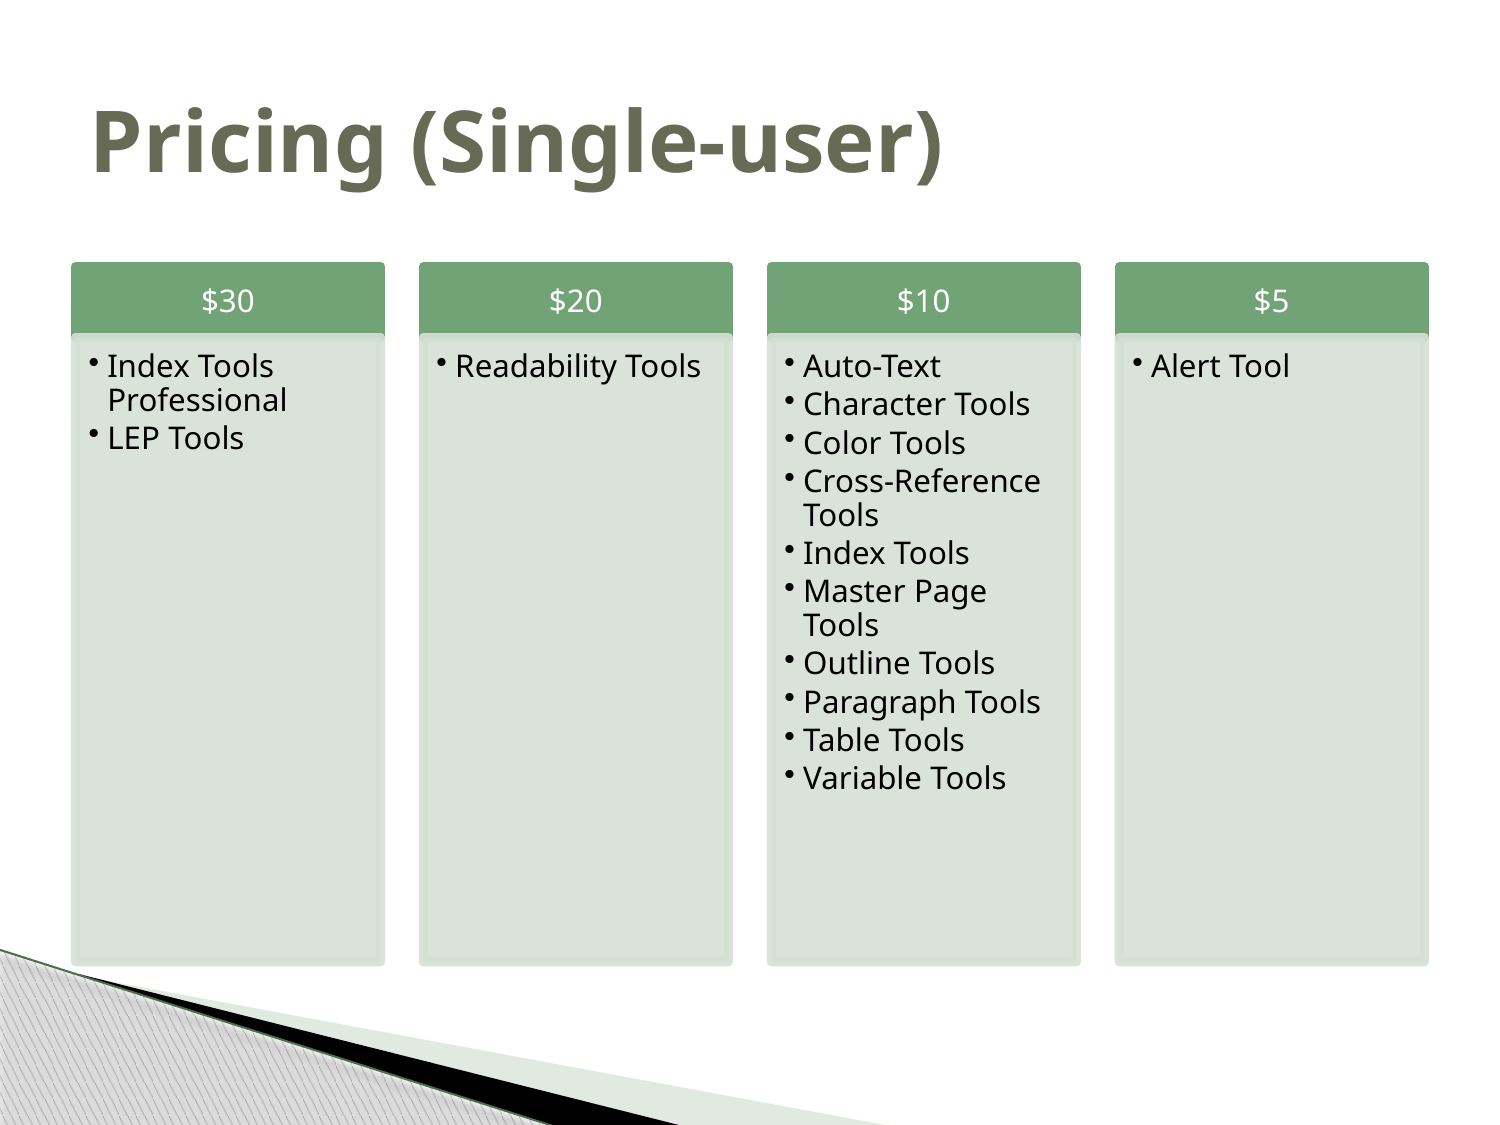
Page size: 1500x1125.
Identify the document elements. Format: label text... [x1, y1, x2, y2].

title Pricing (Single-user) [75, 45, 1425, 233]
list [74, 242, 1426, 986]
